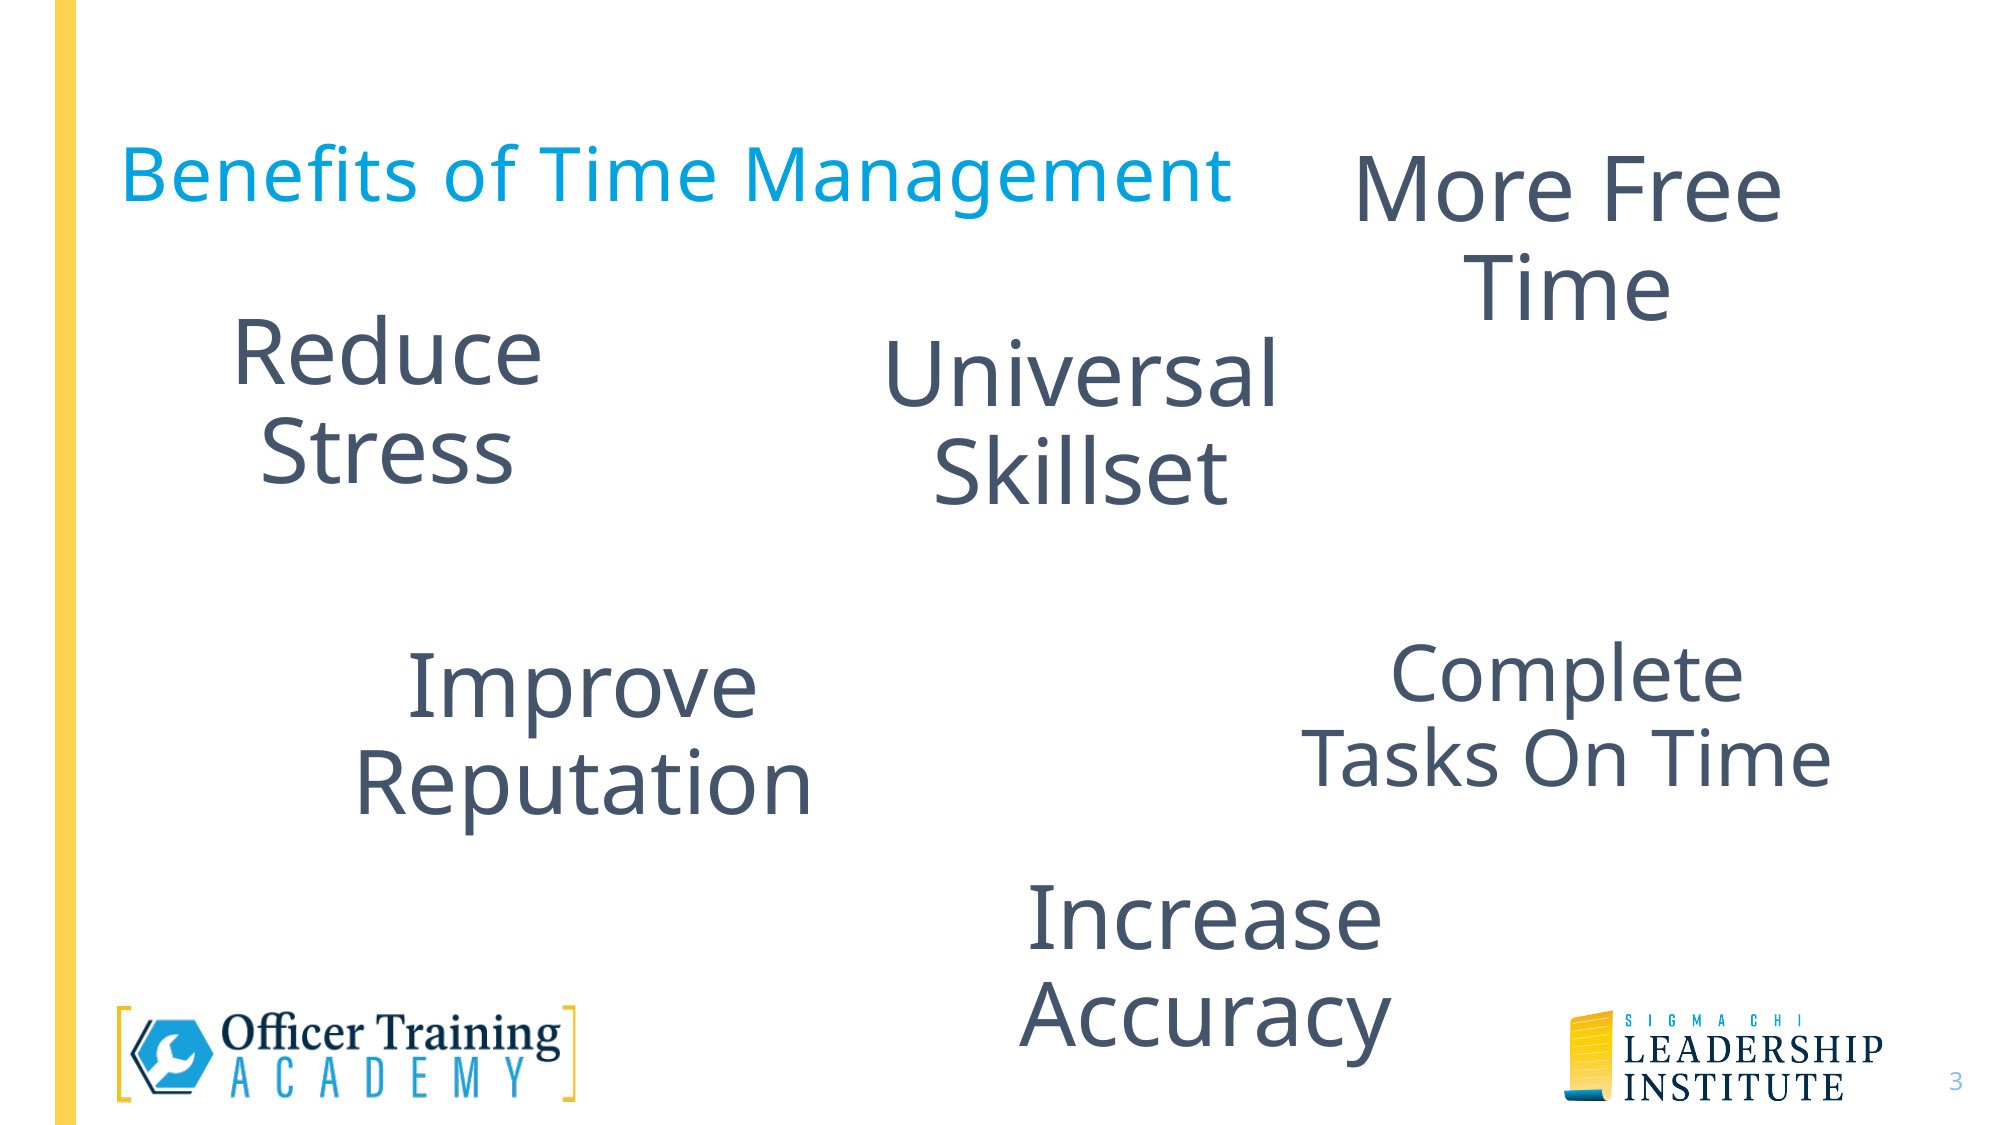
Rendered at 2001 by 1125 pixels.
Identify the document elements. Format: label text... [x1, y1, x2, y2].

text_box Complete Tasks On Time [1285, 626, 1851, 838]
text_box Reduce Stress [104, 298, 671, 511]
slide_number 4 [1881, 1046, 1979, 1107]
text_box Improve Reputation [301, 632, 867, 845]
text_box Increase Accuracy [923, 865, 1489, 1077]
text_box Universal Skillset [798, 320, 1364, 532]
picture [1560, 1002, 1890, 1111]
title Benefits of Time Management [104, 32, 1928, 226]
text_box More Free Time [1285, 135, 1851, 348]
